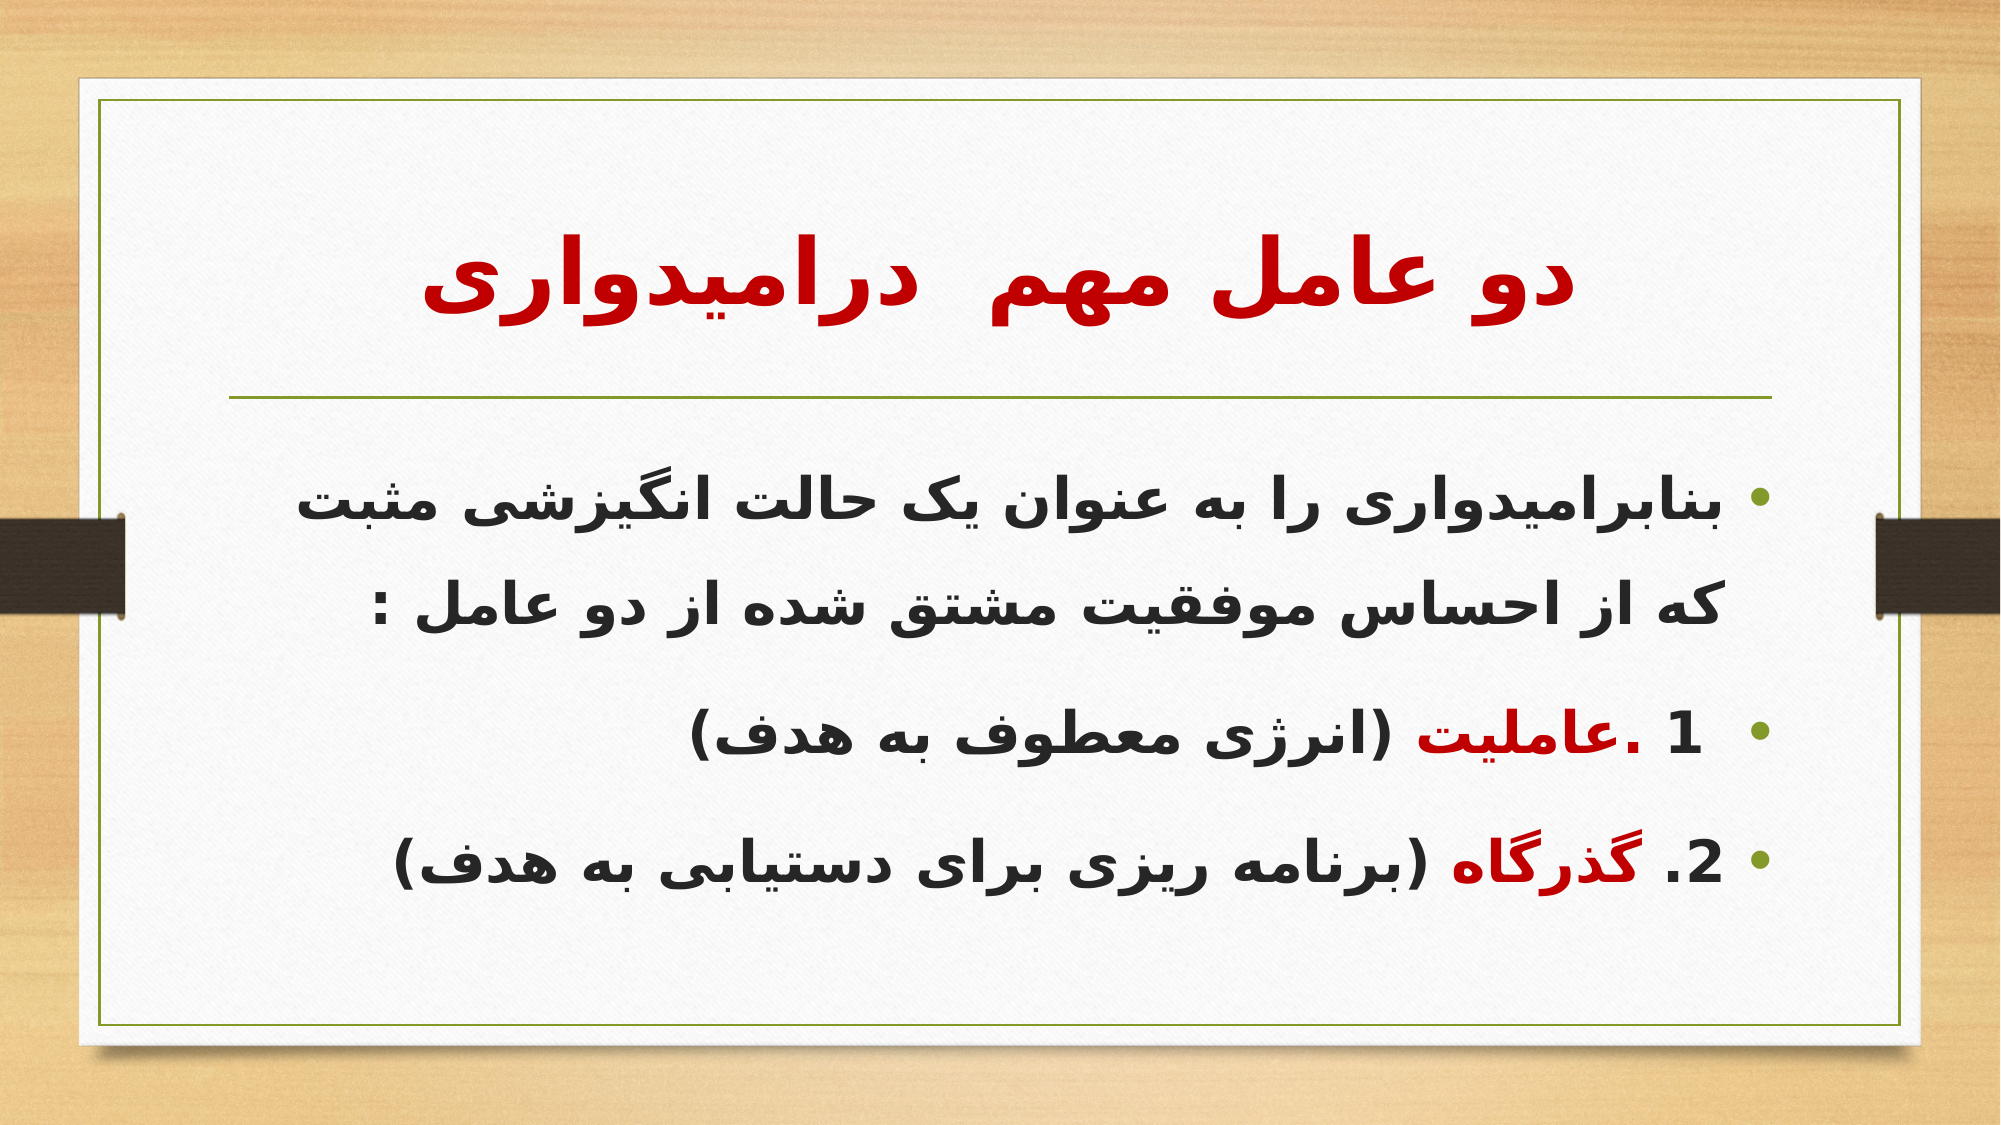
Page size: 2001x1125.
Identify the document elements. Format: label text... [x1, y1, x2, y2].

list بنابرامیدواری را به عنوان يک حالت انگیزشی مثبت که از احساس موفقیت مشتق شده از دو عامل : 1 .عاملیت (انرژی معطوف به هدف) 2. گذرگاه (برنامه ريزی برای دستیابی به هدف) [212, 419, 1788, 964]
title دو عامل مهم درامیدواری [212, 161, 1788, 375]
picture [0, 0, 2001, 1125]
